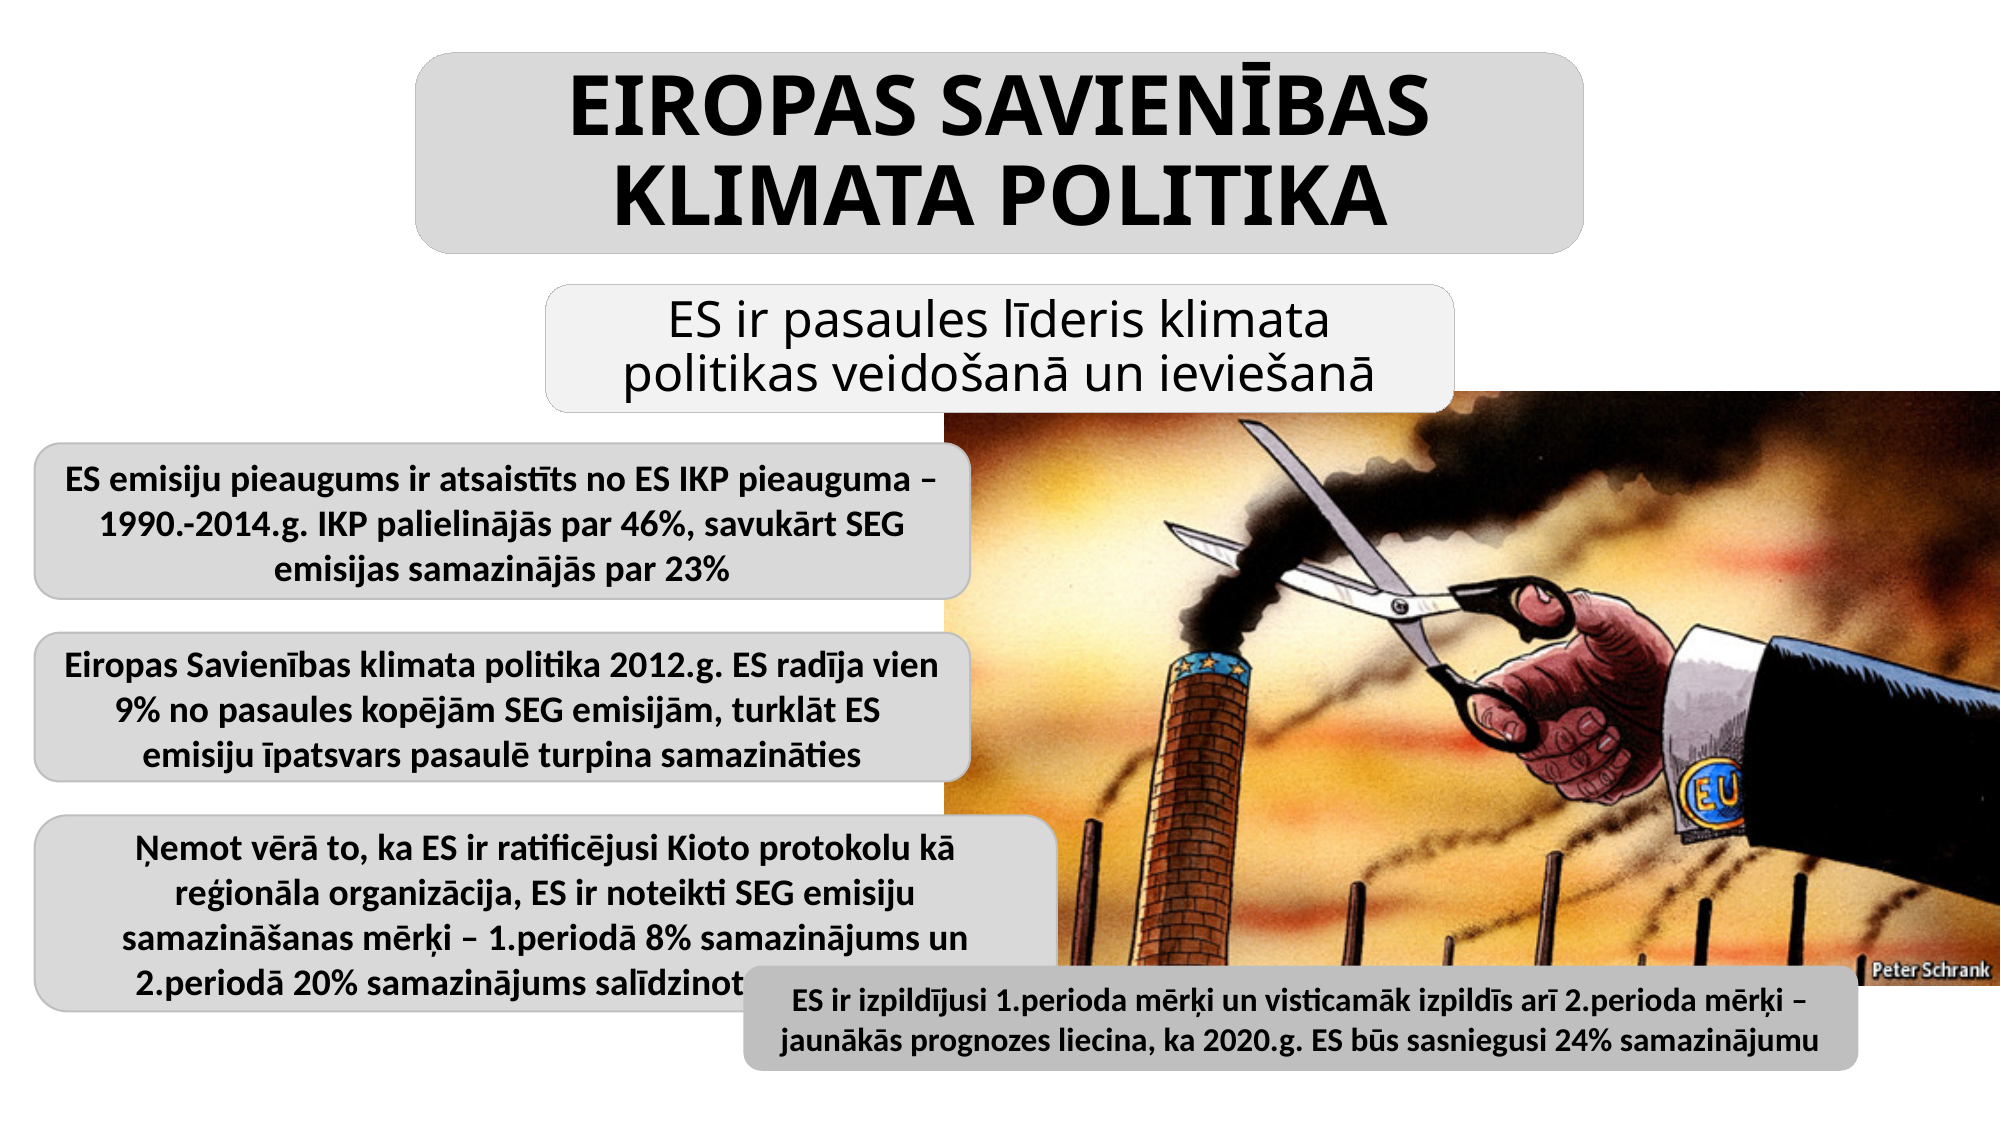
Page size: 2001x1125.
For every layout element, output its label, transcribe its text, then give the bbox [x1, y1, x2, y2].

text_box Ņemot vērā to, ka ES ir ratificējusi Kioto protokolu kā reģionāla organizācija, ES ir noteikti SEG emisiju samazināšanas mērķi – 1.periodā 8% samazinājums un 2.periodā 20% samazinājums salīdzinot ar 1990.gadu [33, 814, 944, 1013]
text_box ES emisiju pieaugums ir atsaistīts no ES IKP pieauguma – 1990.-2014.g. IKP palielinājās par 46%, savukārt SEG emisijas samazinājās par 23% [33, 442, 944, 600]
text_box Eiropas Savienības klimata politika 2012.g. ES radīja vien 9% no pasaules kopējām SEG emisijām, turklāt ES emisiju īpatsvars pasaulē turpina samazināties [33, 631, 944, 783]
text_box ES ir izpildījusi 1.perioda mērķi un visticamāk izpildīs arī 2.perioda mērķi – jaunākās prognozes liecina, ka 2020.g. ES būs sasniegusi 24% samazinājumu [743, 965, 1859, 1071]
picture [944, 391, 2000, 986]
text_box EIROPAS SAVIENĪBAS KLIMATA POLITIKA [415, 52, 1584, 254]
text_box ES ir pasaules līderis klimata politikas veidošanā un ieviešanā [545, 284, 1455, 413]
